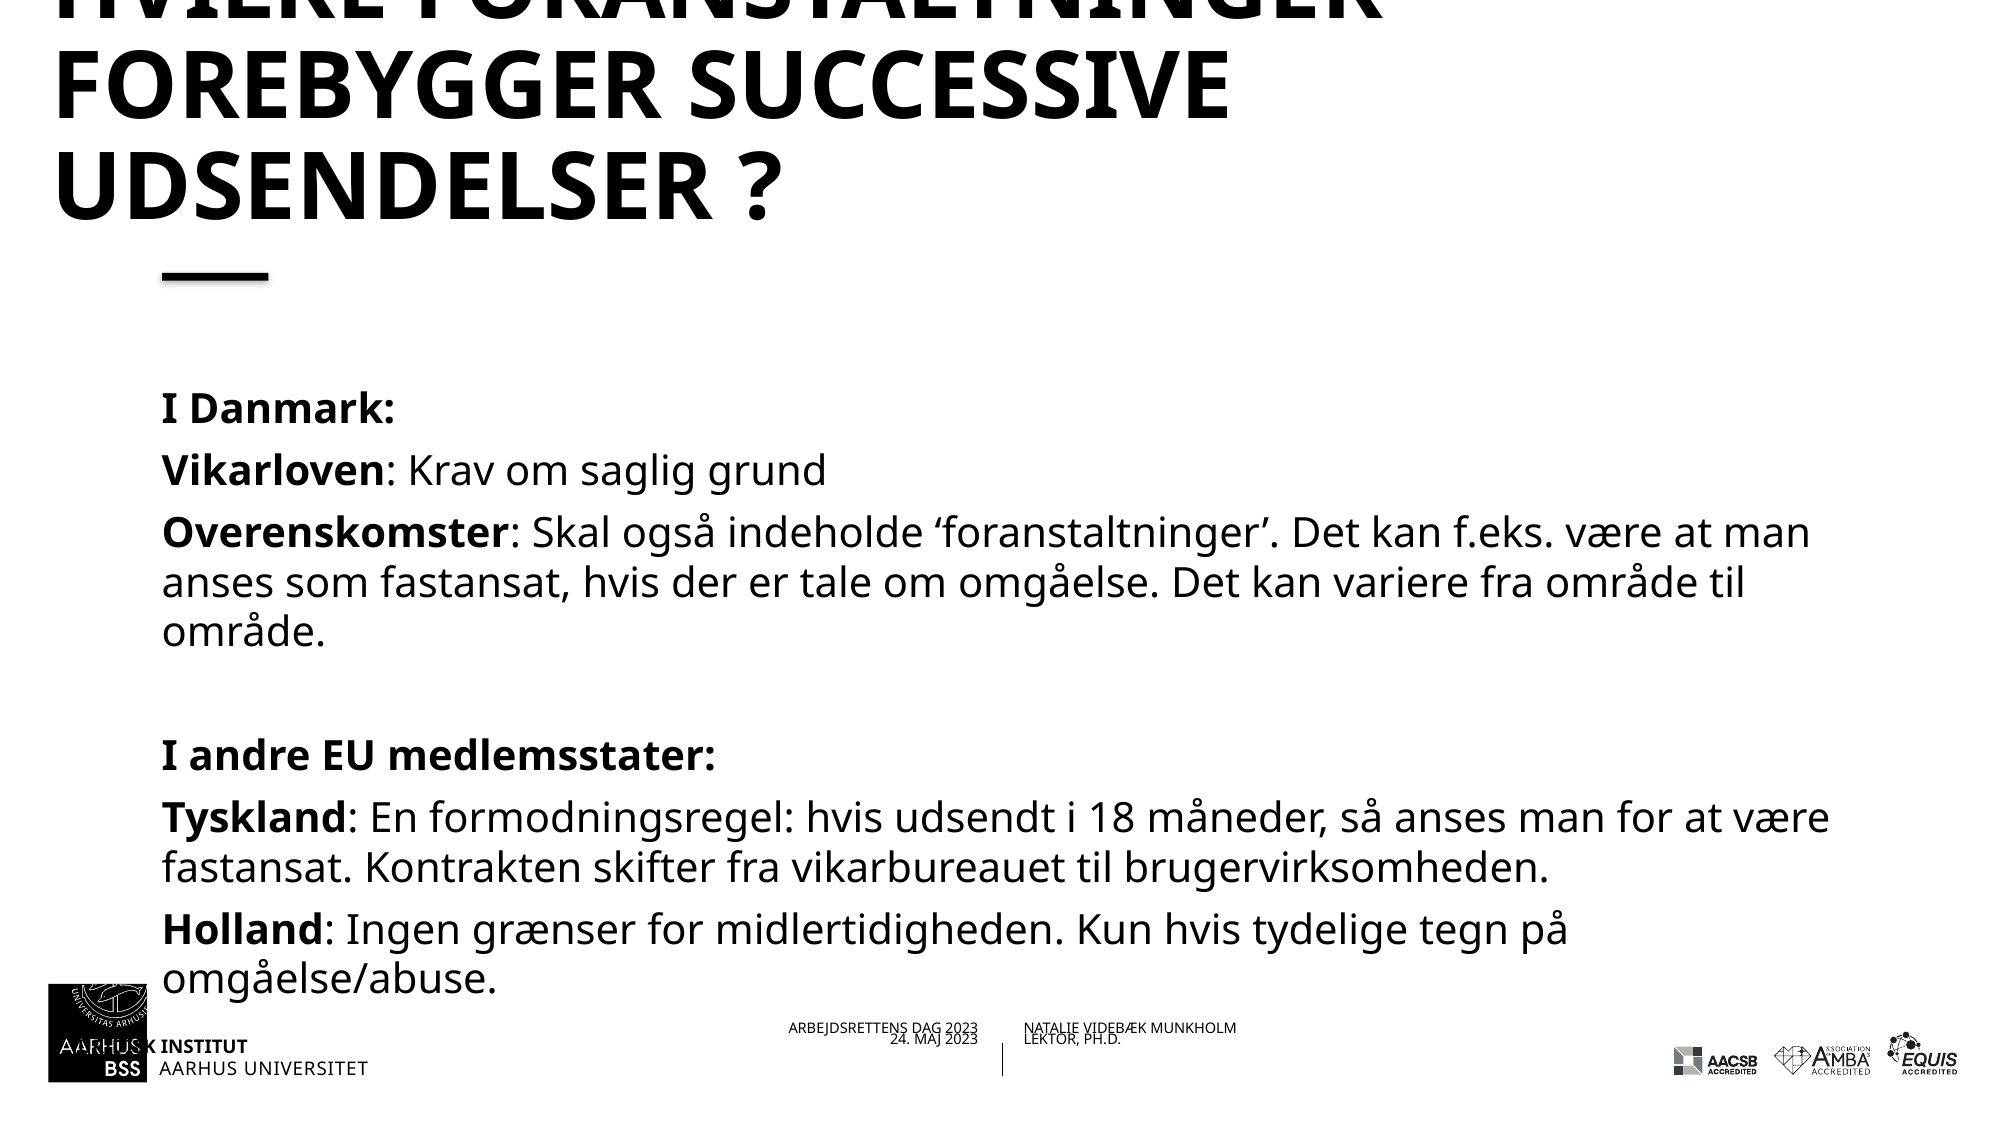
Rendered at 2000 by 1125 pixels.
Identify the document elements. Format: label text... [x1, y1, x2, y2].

title Hvilke foranstaltninger forebygger successive udsendelser ? [51, 24, 1948, 240]
list I Danmark: Vikarloven: Krav om saglig grund Overenskomster: Skal også indeholde ‘foranstaltninger’. Det kan f.eks. være at man anses som fastansat, hvis der er tale om omgåelse. Det kan variere fra område til område. I andre EU medlemsstater: Tyskland: En formodningsregel: hvis udsendt i 18 måneder, så anses man for at være fastansat. Kontrakten skifter fra vikarbureauet til brugervirksomheden. Holland: Ingen grænser for midlertidigheden. Kun hvis tydelige tegn på omgåelse/abuse. [161, 321, 1839, 968]
